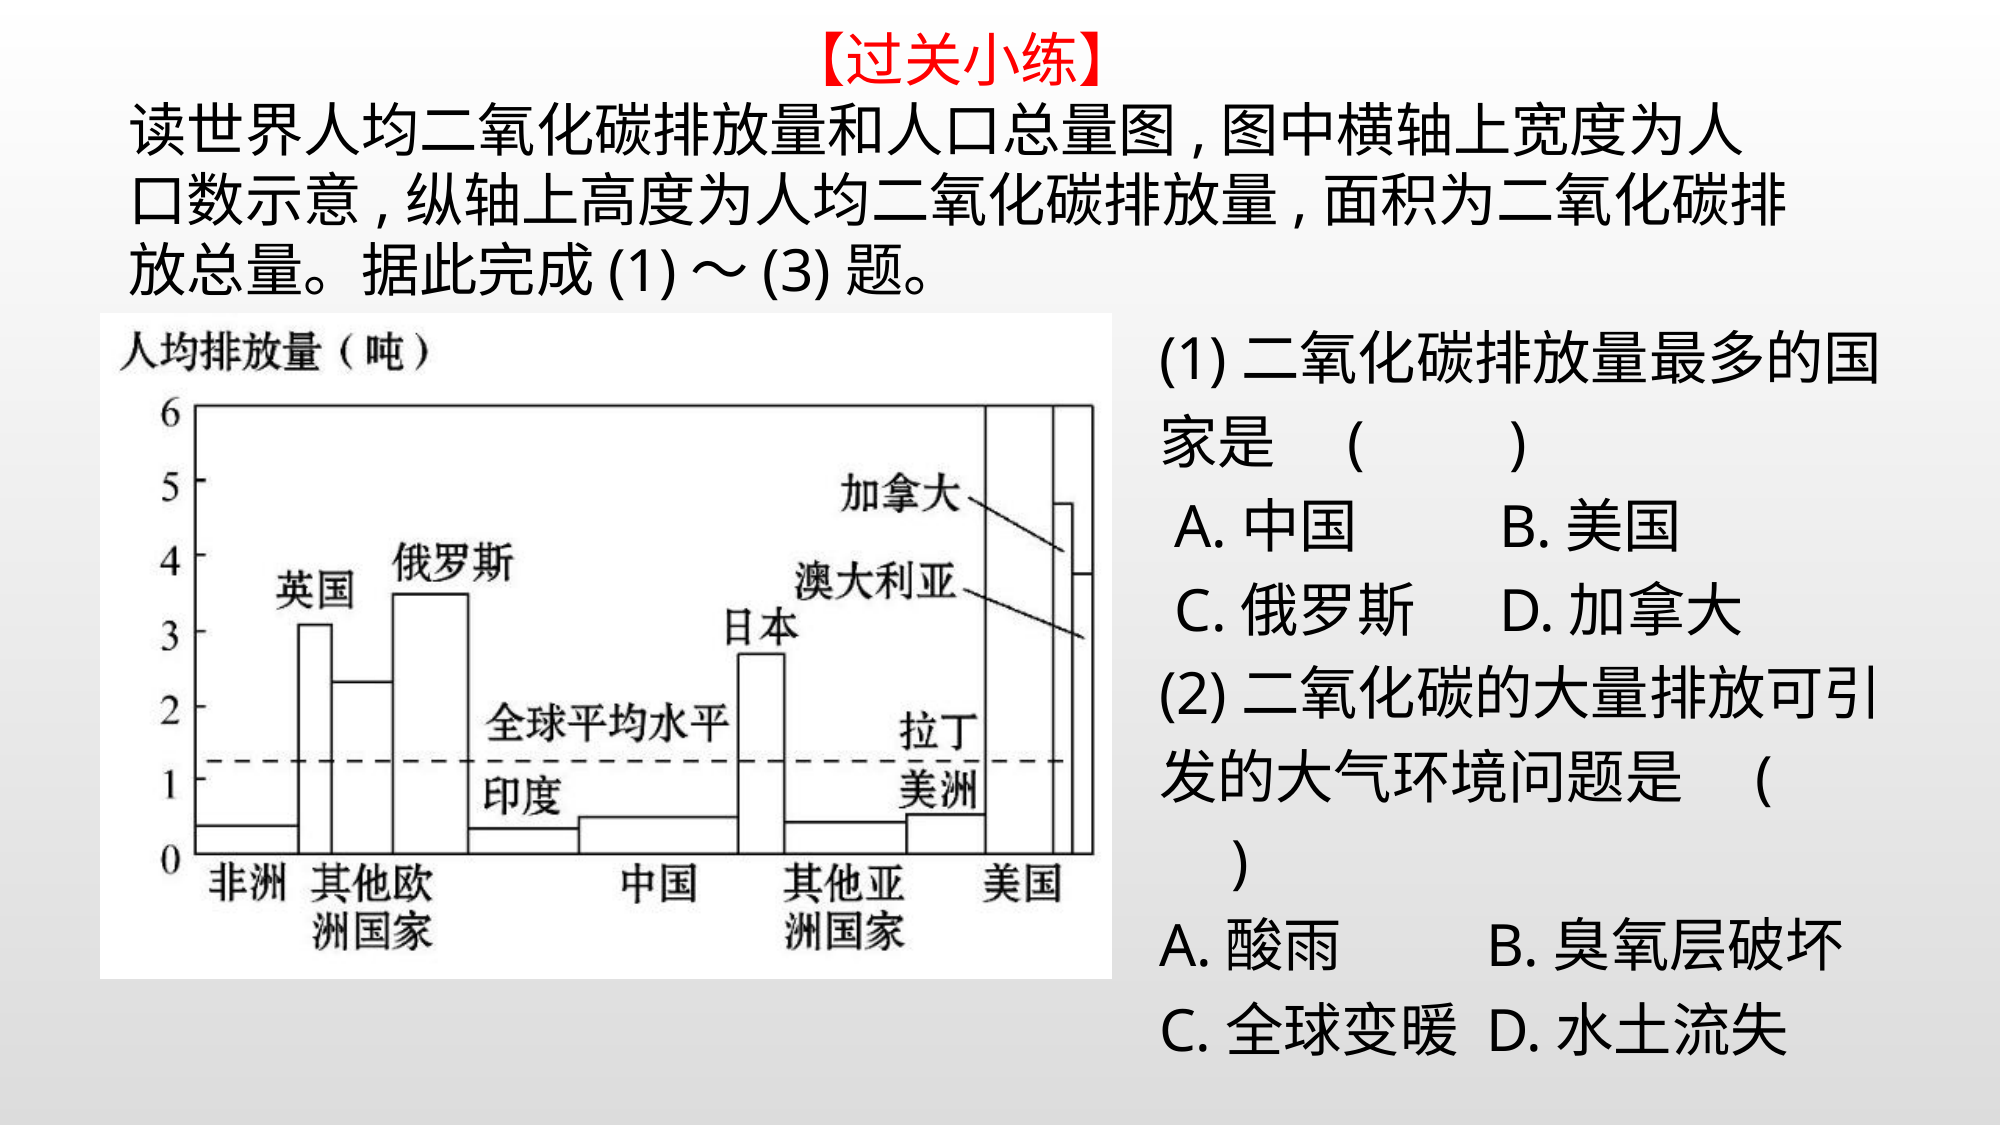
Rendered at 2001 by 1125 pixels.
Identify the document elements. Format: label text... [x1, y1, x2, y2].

picture [100, 313, 1112, 979]
text_box 【过关小练】 读世界人均二氧化碳排放量和人口总量图,图中横轴上宽度为人口数示意,纵轴上高度为人均二氧化碳排放量,面积为二氧化碳排放总量。据此完成(1)～(3)题。 [113, 15, 1811, 311]
text_box (1)二氧化碳排放量最多的国家是 ( ) A.中国 B.美国 C.俄罗斯 D.加拿大 (2)二氧化碳的大量排放可引发的大气环境问题是 ( ) A.酸雨 B.臭氧层破坏 C.全球变暖 D.水土流失 [1144, 299, 1941, 1070]
